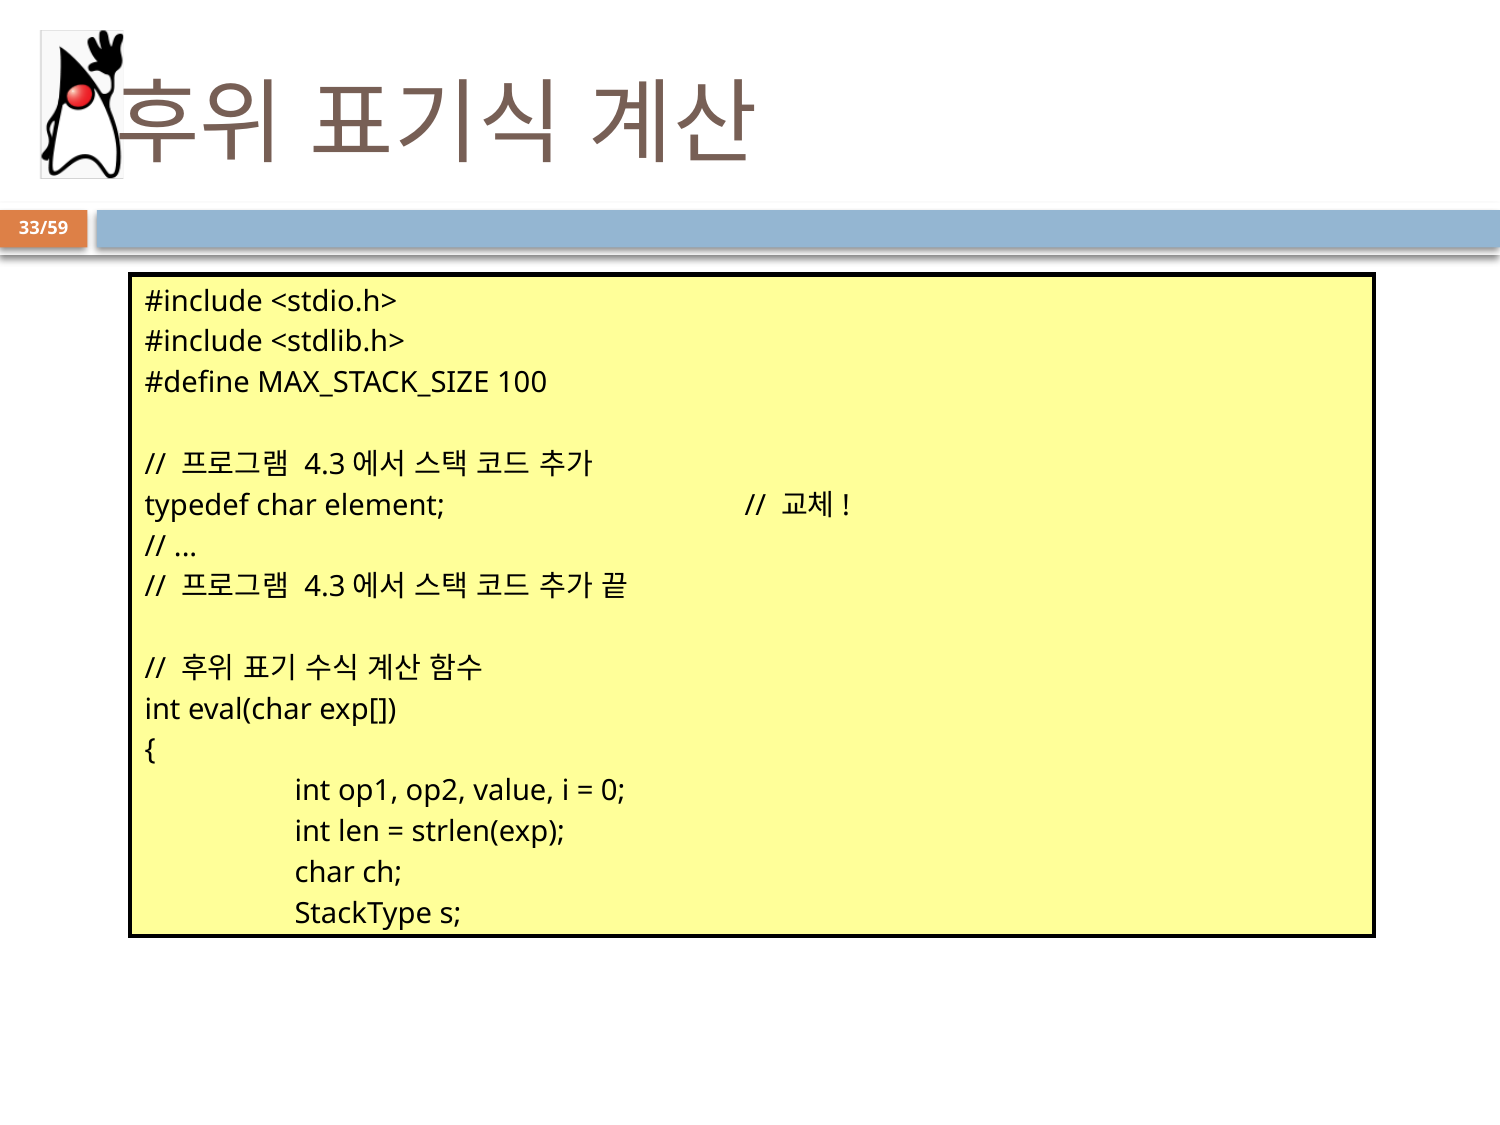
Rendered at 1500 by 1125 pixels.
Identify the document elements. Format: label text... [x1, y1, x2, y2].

text_box #include <stdio.h> #include <stdlib.h> #define MAX_STACK_SIZE 100 // 프로그램 4.3에서 스택 코드 추가 typedef char element; // 교체! // ... // 프로그램 4.3에서 스택 코드 추가 끝 // 후위 표기 수식 계산 함수 int eval(char exp[]) { int op1, op2, value, i = 0; int len = strlen(exp); char ch; StackType s; [129, 274, 1374, 937]
picture [39, 30, 124, 179]
title 후위 표기식 계산 [100, 37, 1438, 200]
slide_number 33/59 [0, 208, 88, 249]
